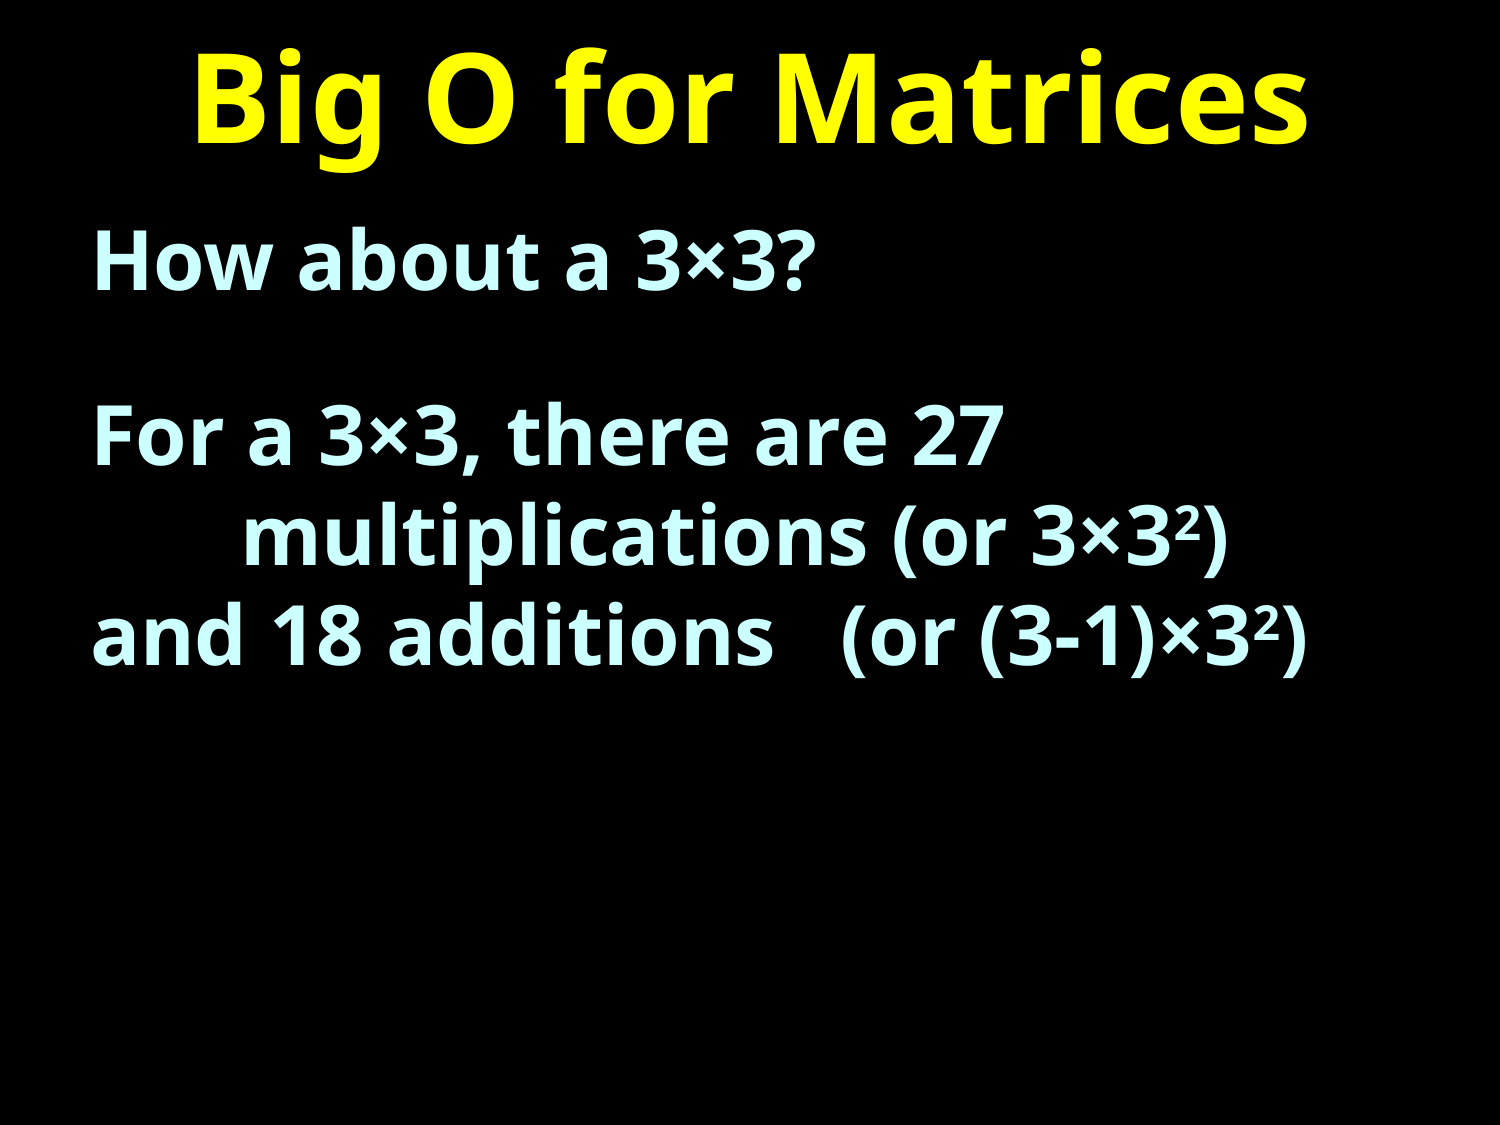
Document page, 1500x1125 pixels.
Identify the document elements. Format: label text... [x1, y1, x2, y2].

list How about a 3×3? For a 3×3, there are 27 multiplications (or 3×32) and 18 additions (or (3-1)×32) [75, 200, 1500, 1125]
title Big O for Matrices [0, 0, 1500, 188]
